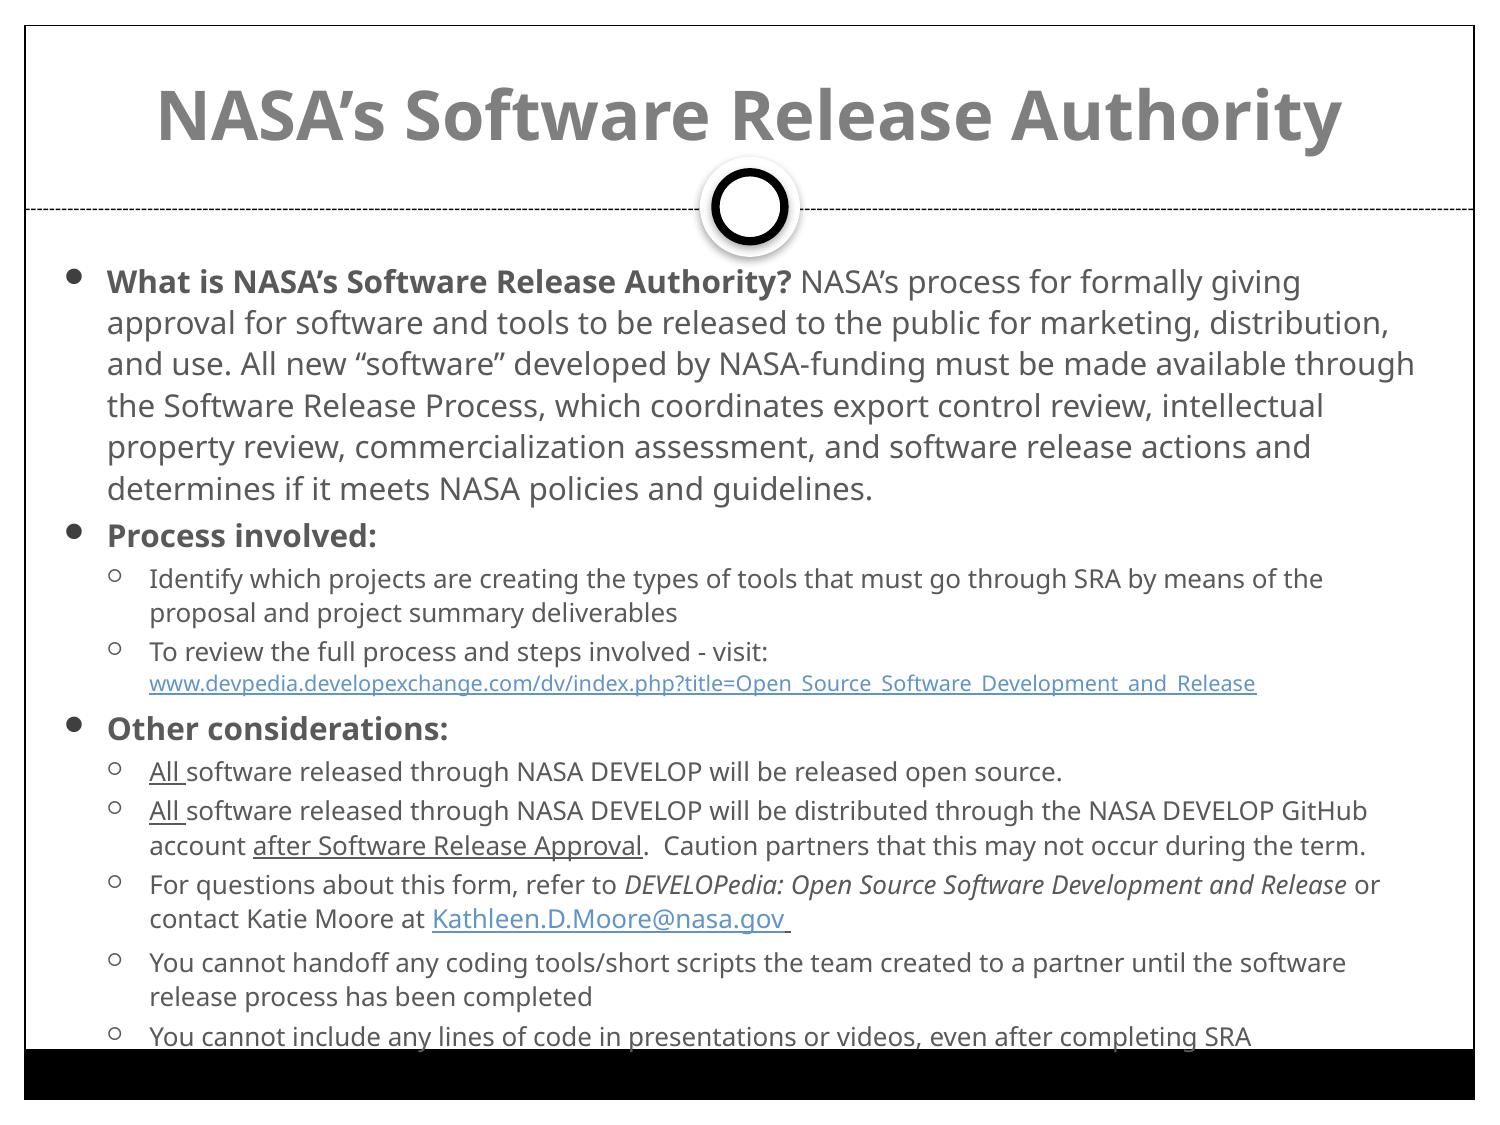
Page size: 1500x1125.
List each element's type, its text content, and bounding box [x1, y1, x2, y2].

list What is NASA’s Software Release Authority? NASA’s process for formally giving approval for software and tools to be released to the public for marketing, distribution, and use. All new “software” developed by NASA-funding must be made available through the Software Release Process, which coordinates export control review, intellectual property review, commercialization assessment, and software release actions and determines if it meets NASA policies and guidelines. Process involved: Identify which projects are creating the types of tools that must go through SRA by means of the proposal and project summary deliverables To review the full process and steps involved - visit: www.devpedia.developexchange.com/dv/index.php?title=Open_Source_Software_Development_and_Release Other considerations: All software released through NASA DEVELOP will be released open source. All software released through NASA DEVELOP will be distributed through the NASA DEVELOP GitHub account after Software Release Approval. Caution partners that this may not occur during the term. For questions about this form, refer to DEVELOPedia: Open Source Software Development and Release or contact Katie Moore at Kathleen.D.Moore@nasa.gov You cannot handoff any coding tools/short scripts the team created to a partner until the software release process has been completed You cannot include any lines of code in presentations or videos, even after completing SRA [49, 250, 1445, 1075]
title NASA’s Software Release Authority [49, 37, 1450, 162]
